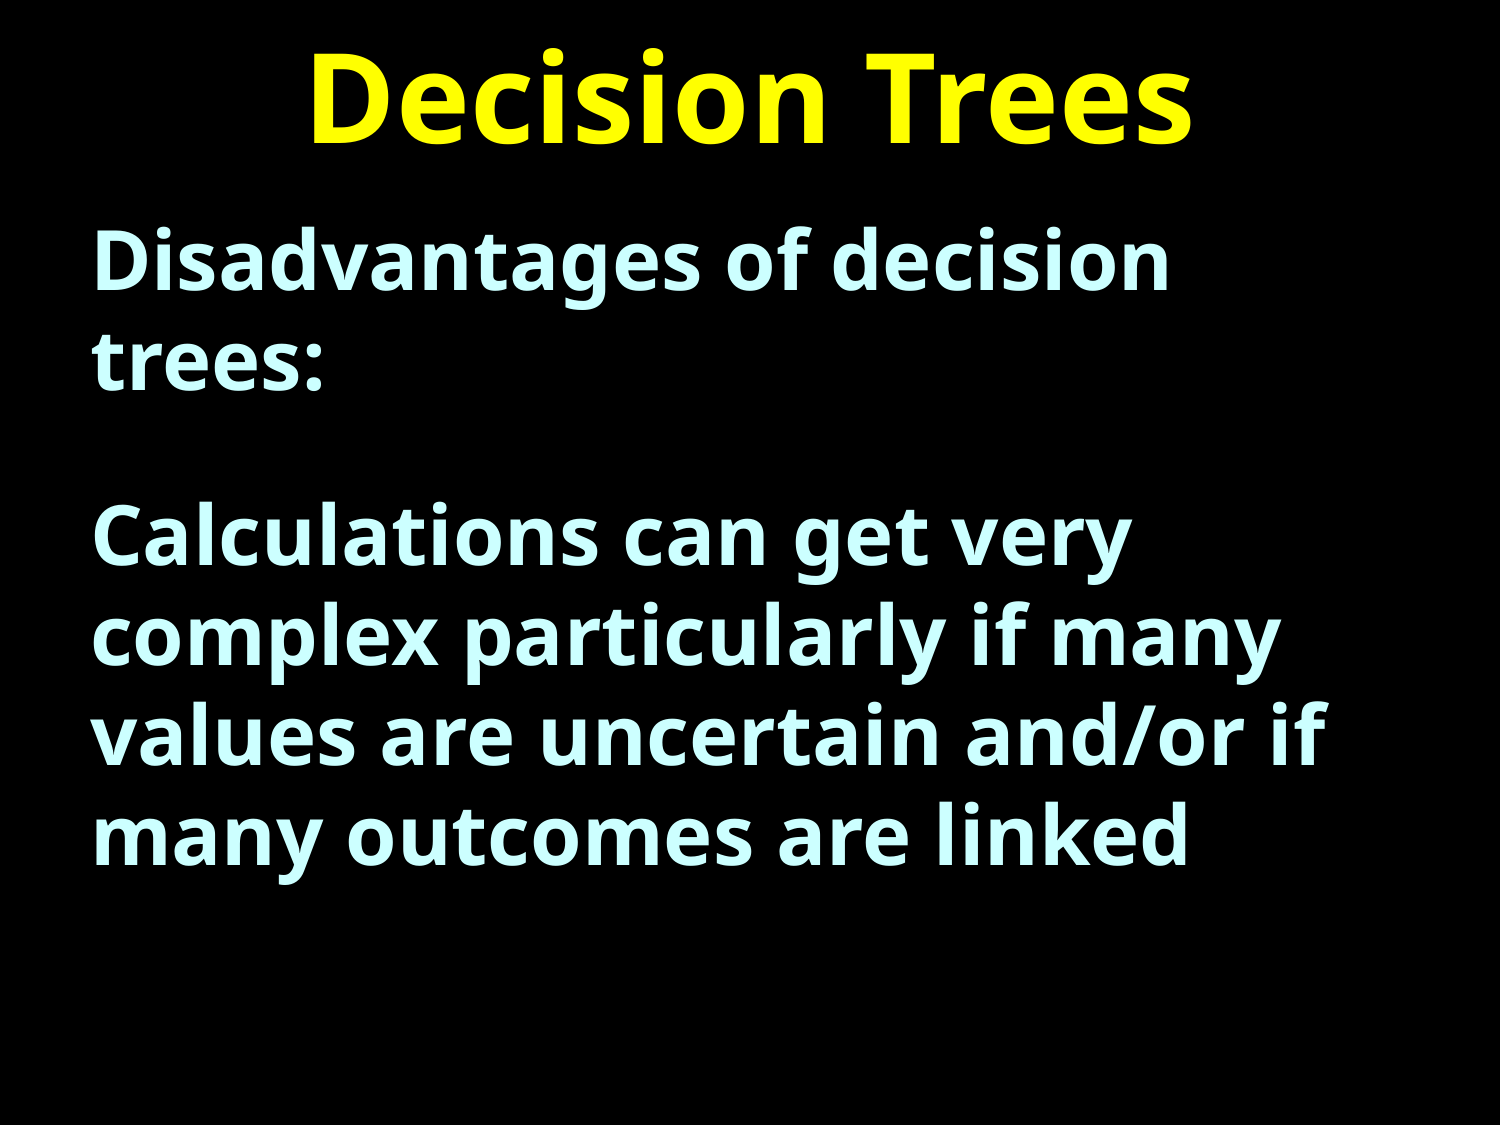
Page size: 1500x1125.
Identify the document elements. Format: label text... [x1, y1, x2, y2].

list Disadvantages of decision trees: Calculations can get very complex particularly if many values are uncertain and/or if many outcomes are linked [75, 200, 1425, 1125]
title Decision Trees [0, 0, 1500, 188]
